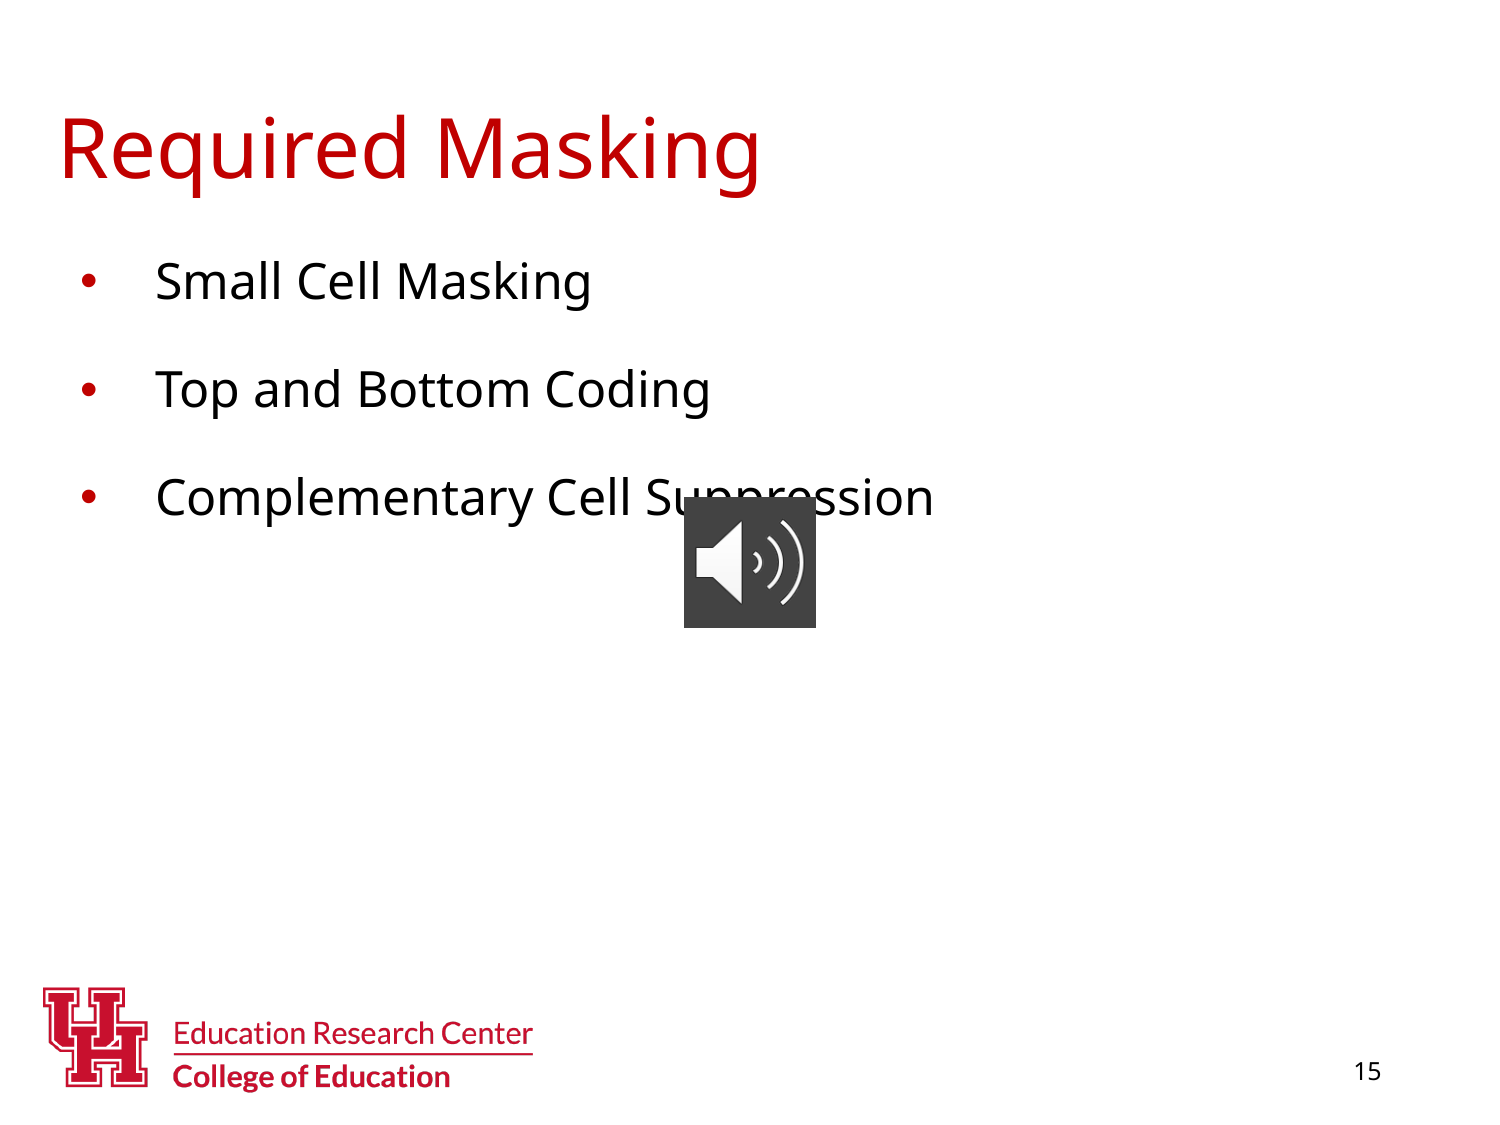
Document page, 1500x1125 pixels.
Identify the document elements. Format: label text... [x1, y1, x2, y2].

list Small Cell Masking Top and Bottom Coding Complementary Cell Suppression [42, 249, 1460, 1014]
slide_number 15 [1059, 1042, 1397, 1103]
picture [42, 1014, 534, 1098]
picture [683, 495, 817, 630]
title Required Masking [42, 82, 1460, 222]
